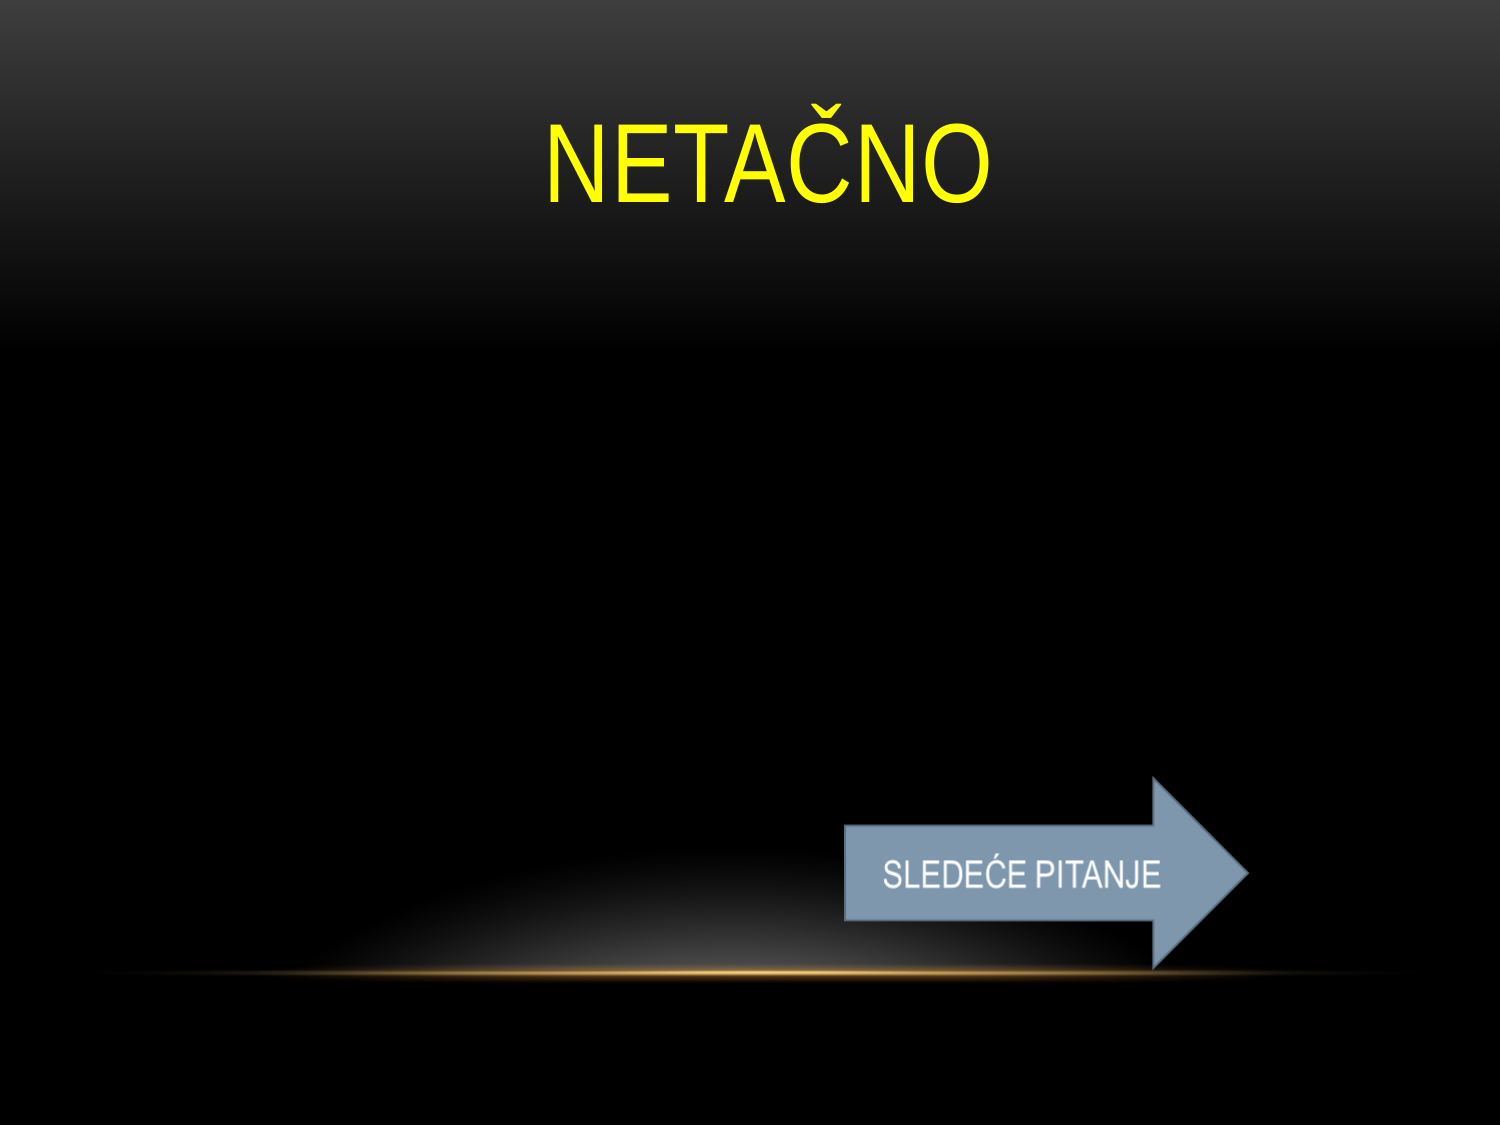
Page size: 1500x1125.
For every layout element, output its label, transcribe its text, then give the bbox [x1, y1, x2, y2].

title NETAČNO [99, 45, 1400, 233]
picture [0, 0, 1500, 1125]
